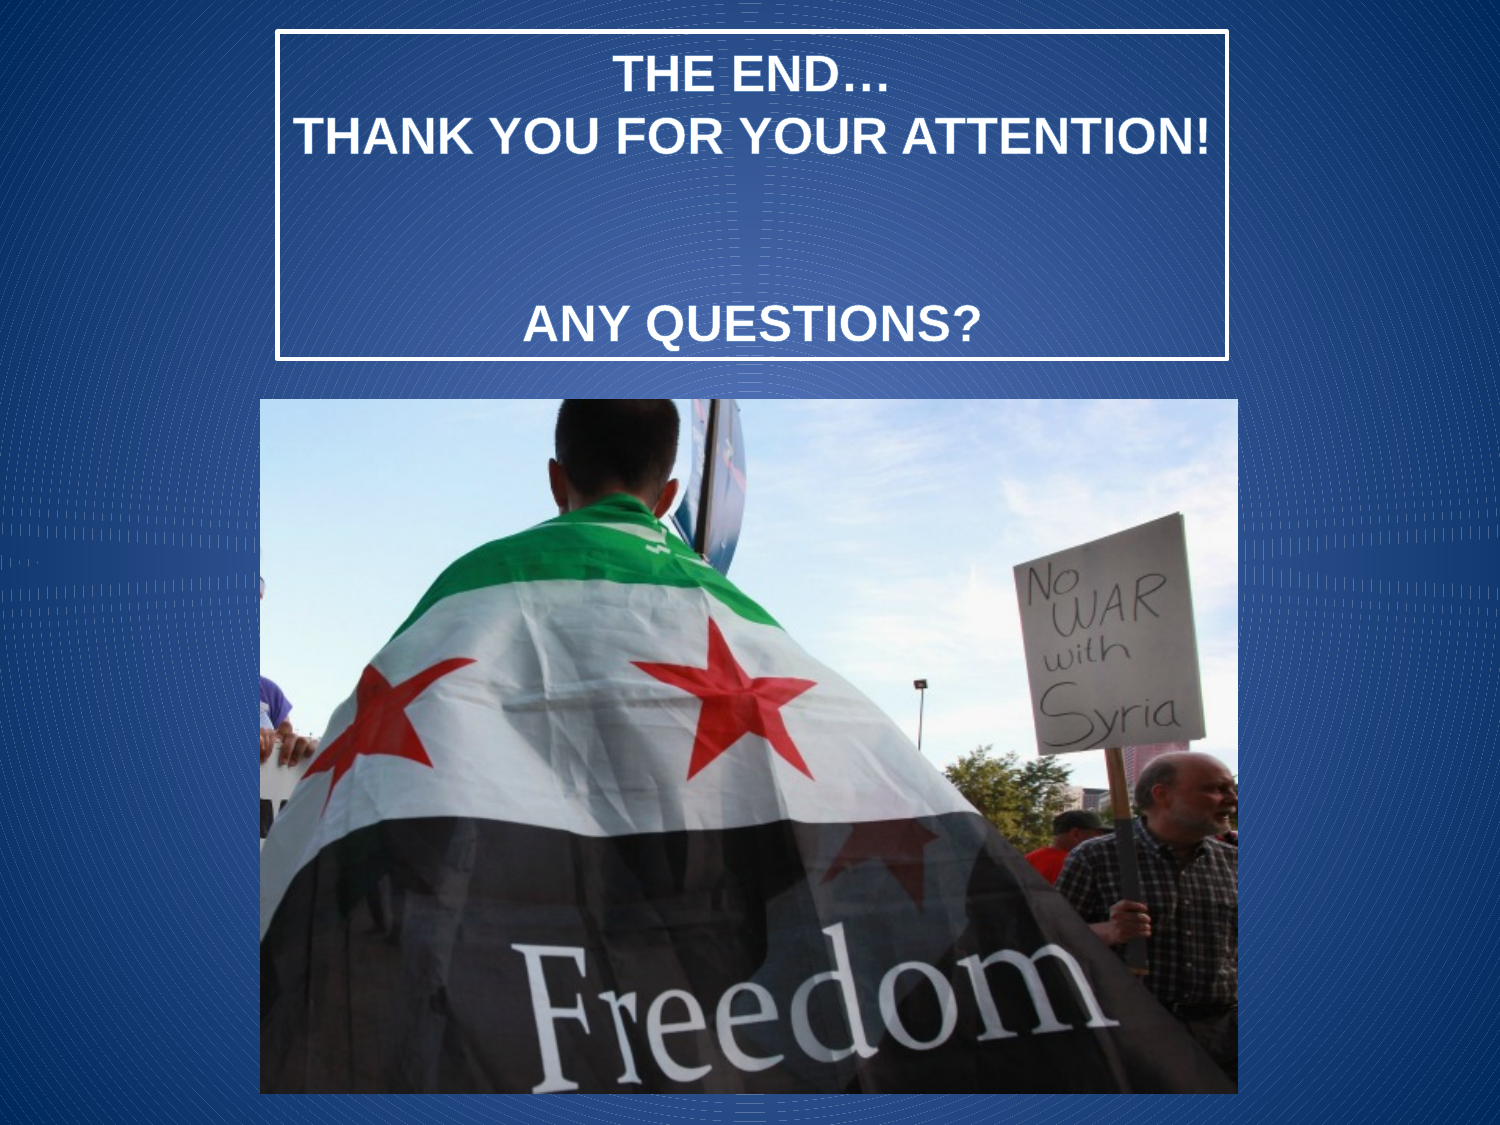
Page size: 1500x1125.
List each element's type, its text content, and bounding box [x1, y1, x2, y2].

picture [260, 399, 1238, 1094]
text_box THE END… THANK YOU FOR YOUR ATTENTION! ANY QUESTIONS? [277, 31, 1228, 360]
